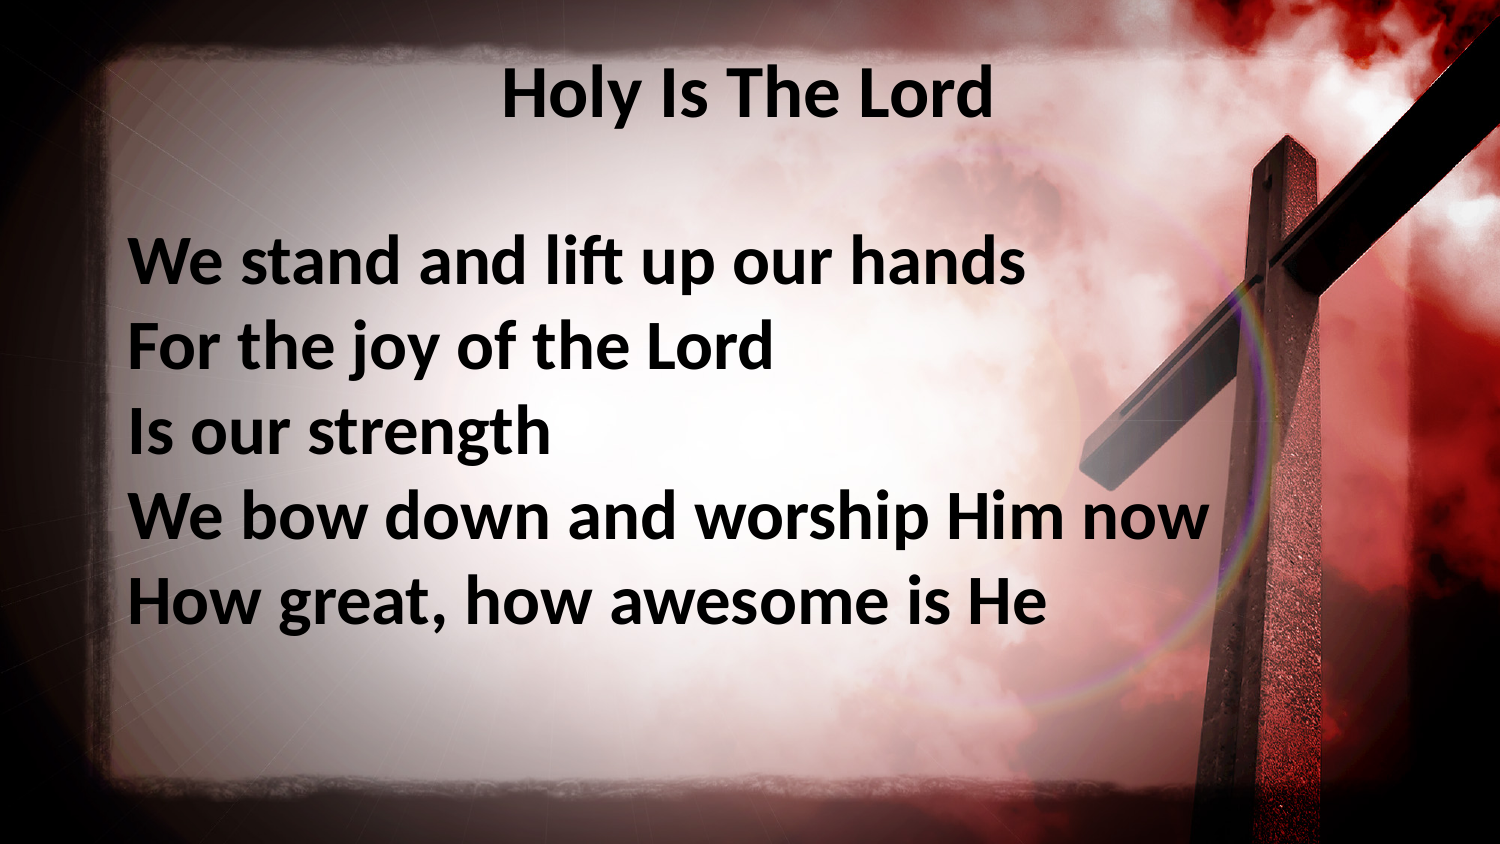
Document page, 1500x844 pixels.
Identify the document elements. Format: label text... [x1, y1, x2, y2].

text_box We stand and lift up our hands For the joy of the Lord Is our strength We bow down and worship Him now How great, how awesome is He [112, 206, 1500, 597]
picture [0, 0, 1500, 844]
text_box Holy Is The Lord [52, 38, 1446, 137]
